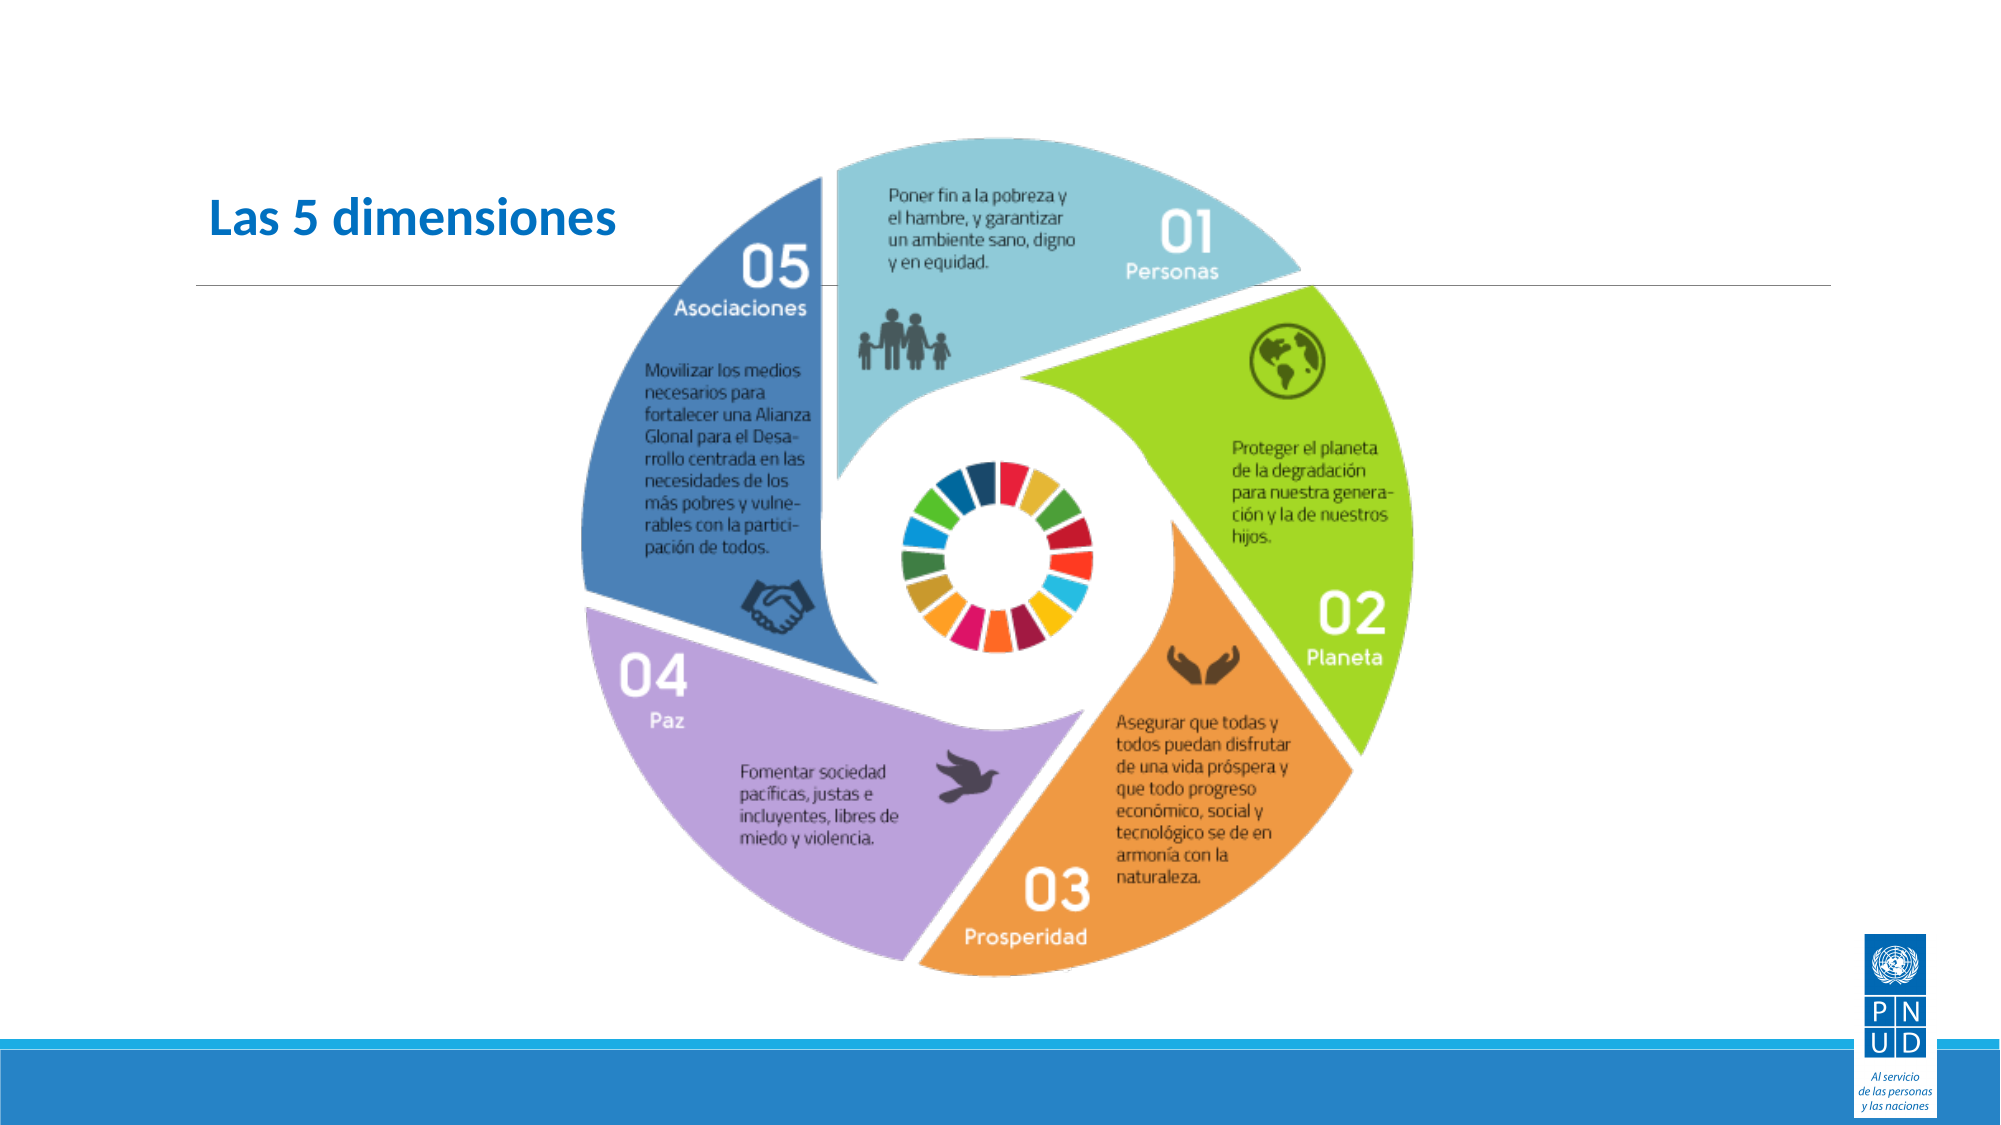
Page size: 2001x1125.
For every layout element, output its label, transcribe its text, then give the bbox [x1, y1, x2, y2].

picture [566, 126, 1434, 999]
picture [1853, 933, 1937, 1118]
text_box Las 5 dimensiones [194, 166, 563, 285]
